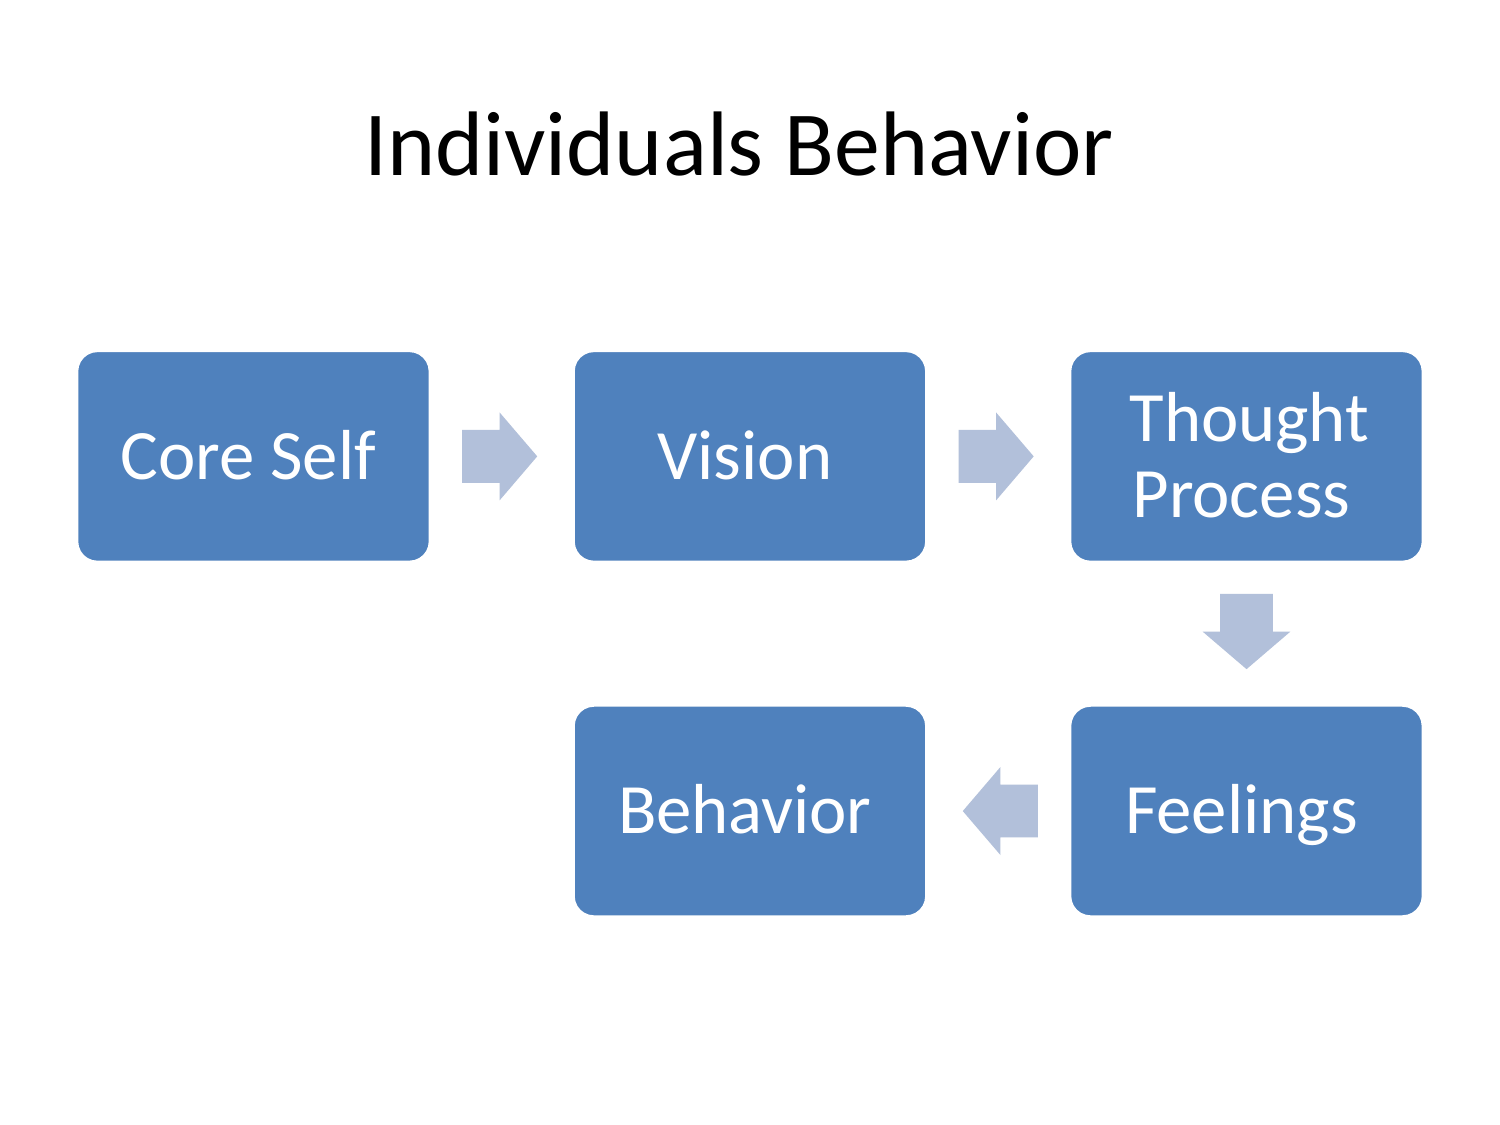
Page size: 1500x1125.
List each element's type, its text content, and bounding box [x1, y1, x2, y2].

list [74, 262, 1426, 1006]
title Individuals Behavior [75, 45, 1425, 233]
